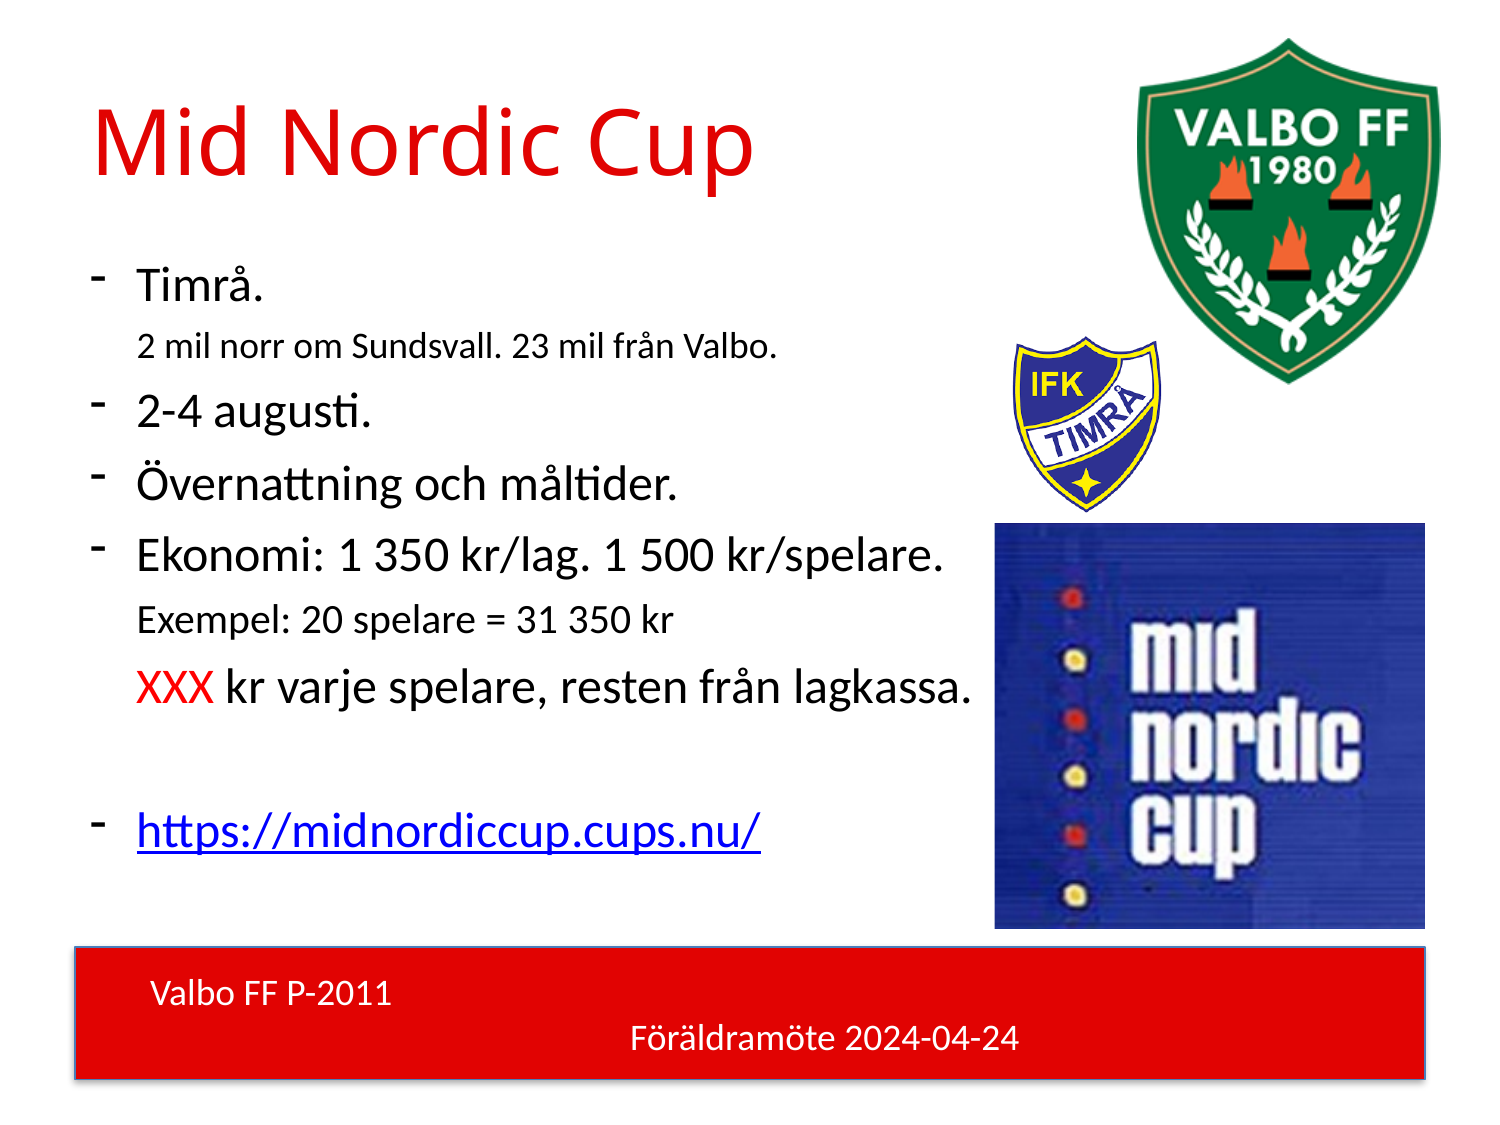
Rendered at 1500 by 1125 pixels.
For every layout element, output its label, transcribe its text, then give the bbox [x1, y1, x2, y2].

picture [1004, 38, 1441, 514]
text_box Timrå. 2 mil norr om Sundsvall. 23 mil från Valbo. 2-4 augusti. Övernattning och måltider. Ekonomi: 1 350 kr/lag. 1 500 kr/spelare. Exempel: 20 spelare = 31 350 kr XXX kr varje spelare, resten från lagkassa. https://midnordiccup.cups.nu/ [75, 232, 1005, 911]
title Mid Nordic Cup [75, 45, 1132, 233]
text_box Valbo FF P-2011 Föräldramöte 2024-04-24 [74, 946, 1426, 1080]
picture [994, 523, 1426, 929]
